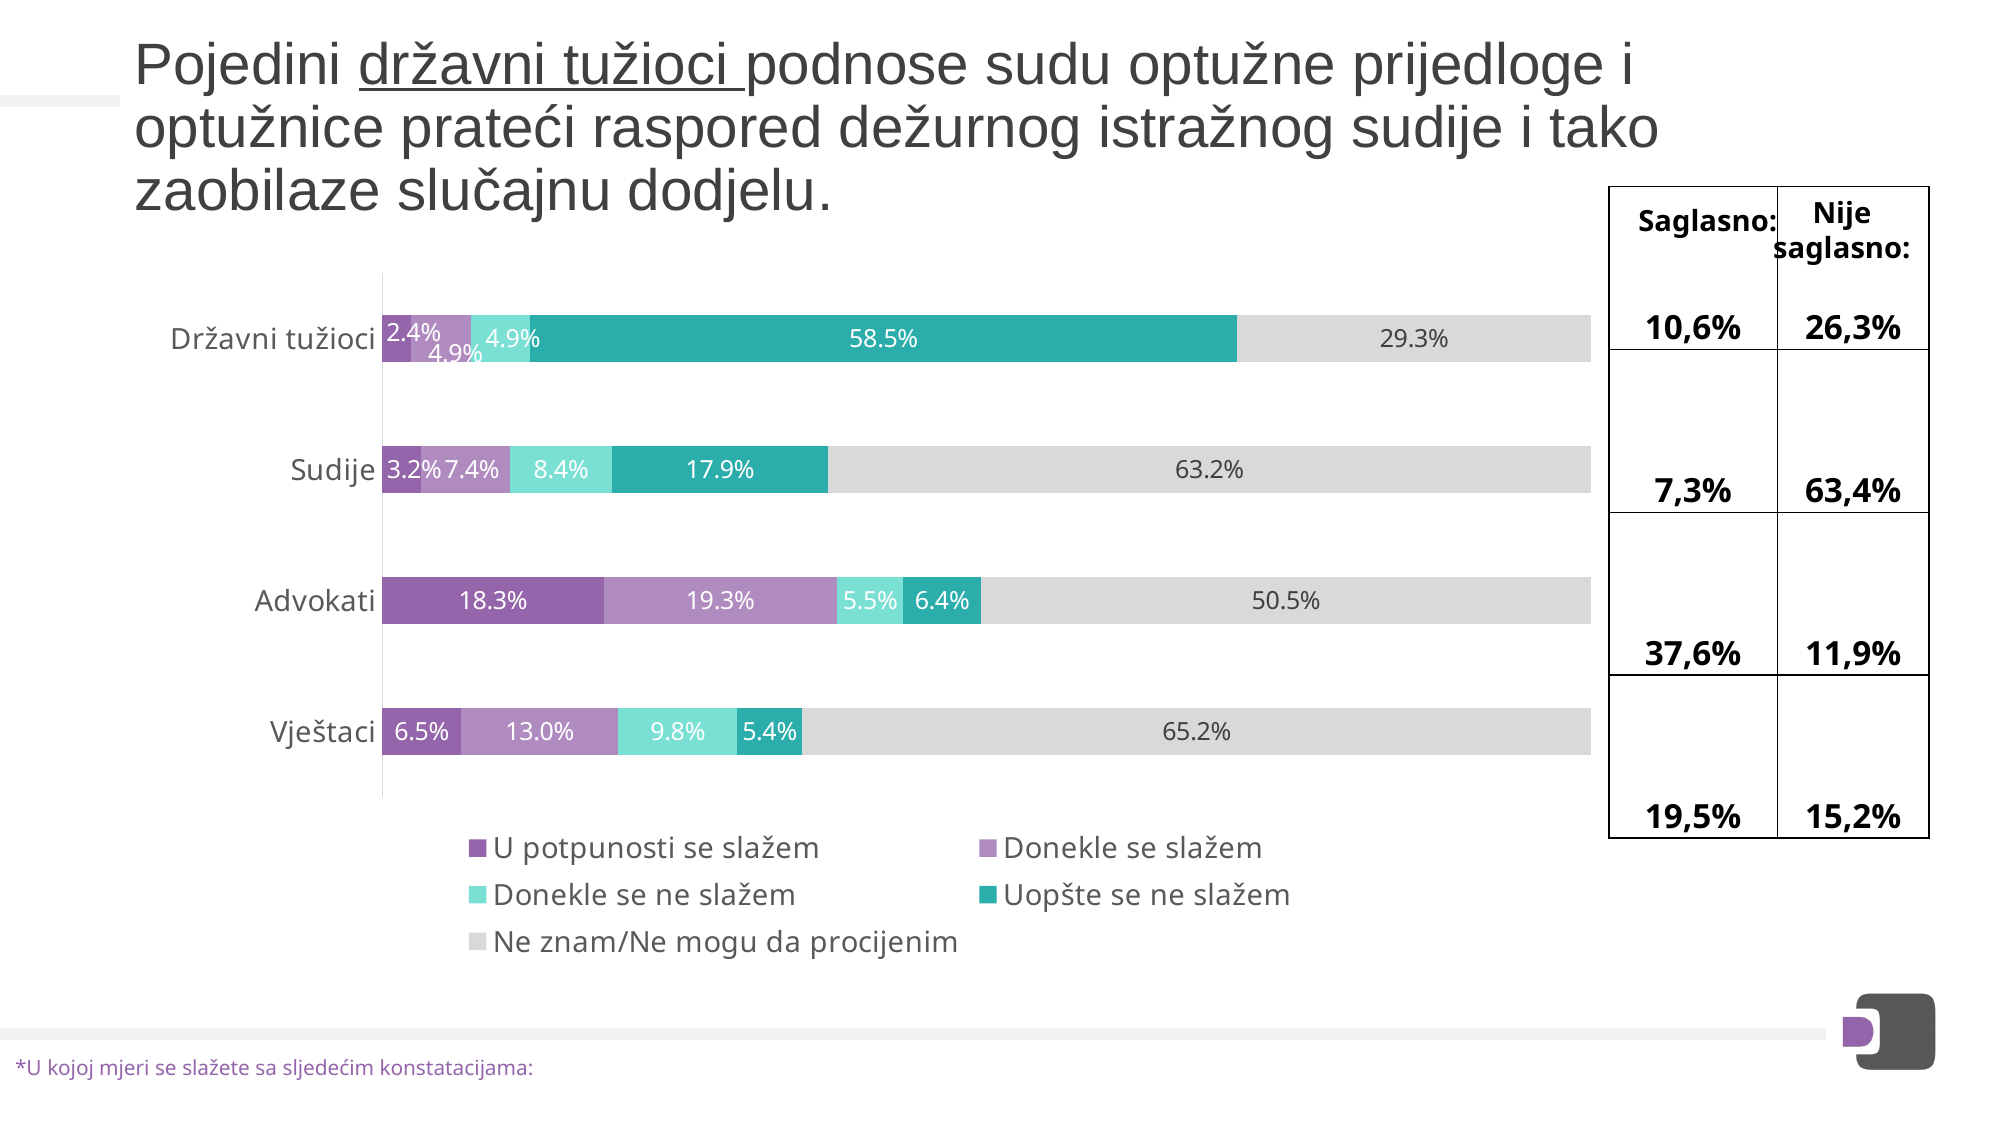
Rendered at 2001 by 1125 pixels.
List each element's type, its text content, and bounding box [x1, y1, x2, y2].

text_box *U kojoj mjeri se slažete sa sljedećim konstatacijama: [0, 1047, 1708, 1088]
table_header 10,6% [1610, 187, 1777, 349]
table_cell 19,5% [1626, 676, 1777, 837]
table_cell 11,9% [1778, 513, 1928, 674]
text_box Pojedini državni tužioci podnose sudu optužne prijedloge i optužnice prateći raspored dežurnog istražnog sudije i tako zaobilaze slučajnu dodjelu. [119, 62, 1893, 195]
table_cell 7,3% [1626, 350, 1777, 512]
text_box Saglasno: [1620, 195, 1754, 245]
picture [1830, 967, 1944, 1101]
chart [140, 258, 1622, 968]
table_header 26,3% [1778, 272, 1928, 349]
table_cell 15,2% [1778, 676, 1928, 837]
table_cell 63,4% [1778, 350, 1928, 512]
text_box Nije saglasno: [1754, 186, 1929, 272]
table_cell 37,6% [1626, 513, 1777, 674]
